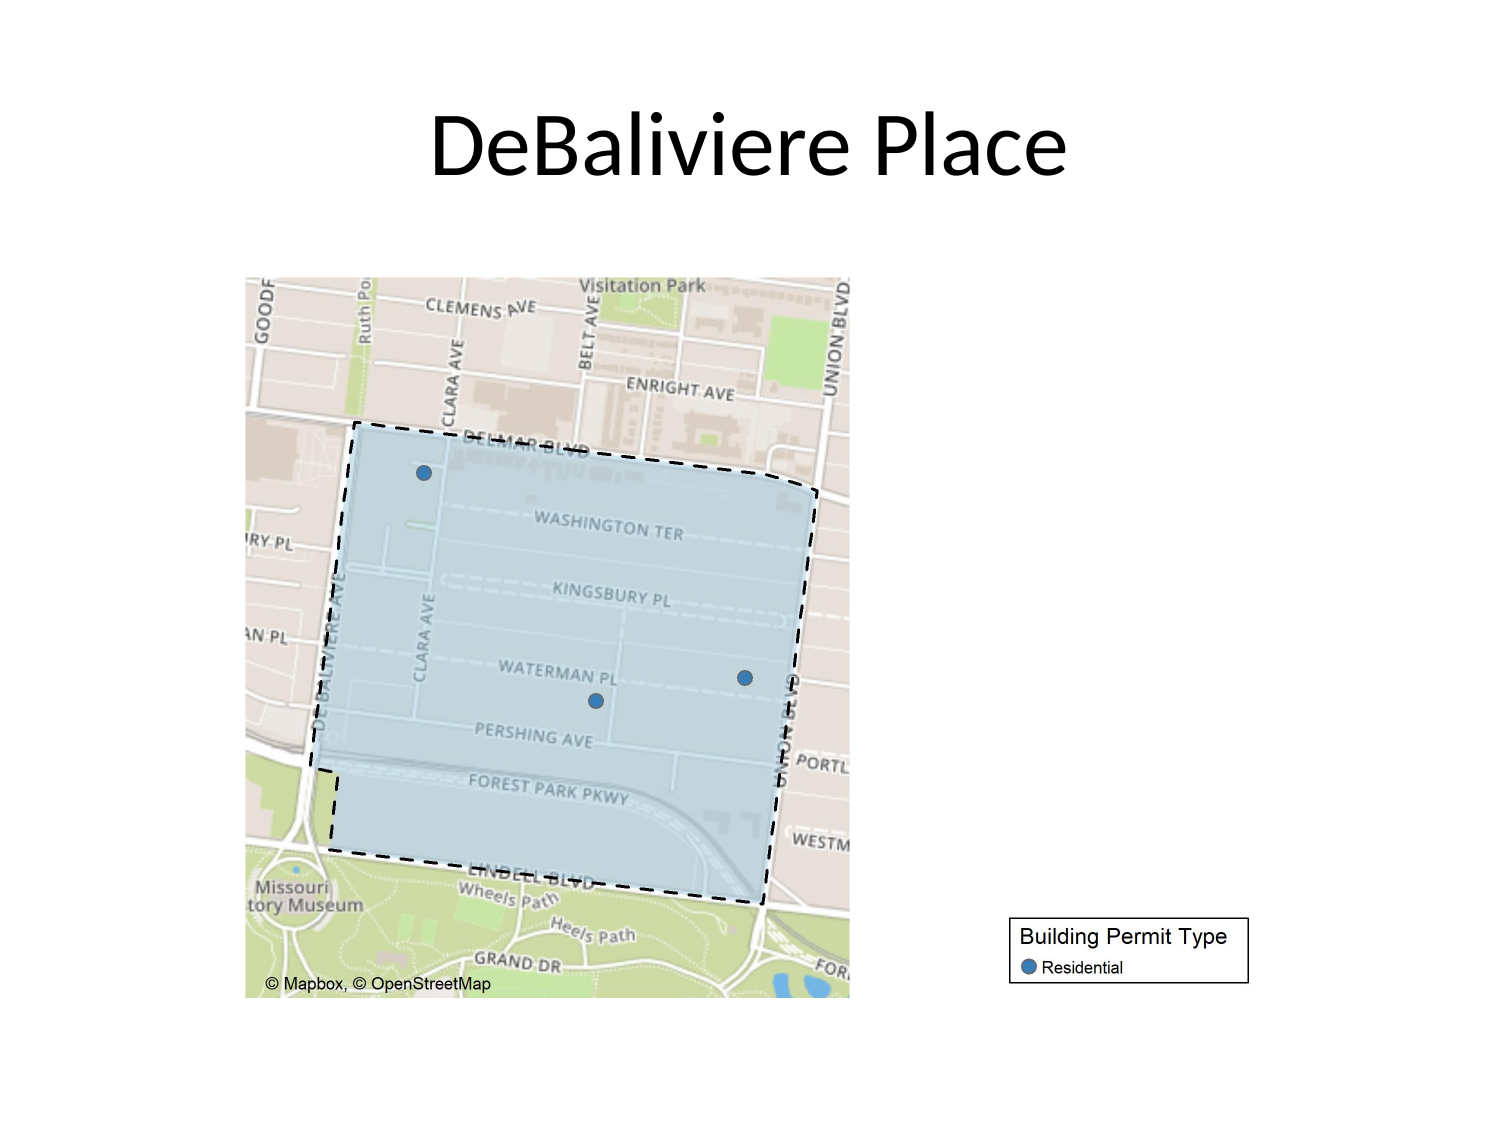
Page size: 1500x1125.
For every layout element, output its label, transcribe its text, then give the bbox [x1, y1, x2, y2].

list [74, 262, 1426, 1013]
title DeBaliviere Place [75, 45, 1425, 233]
